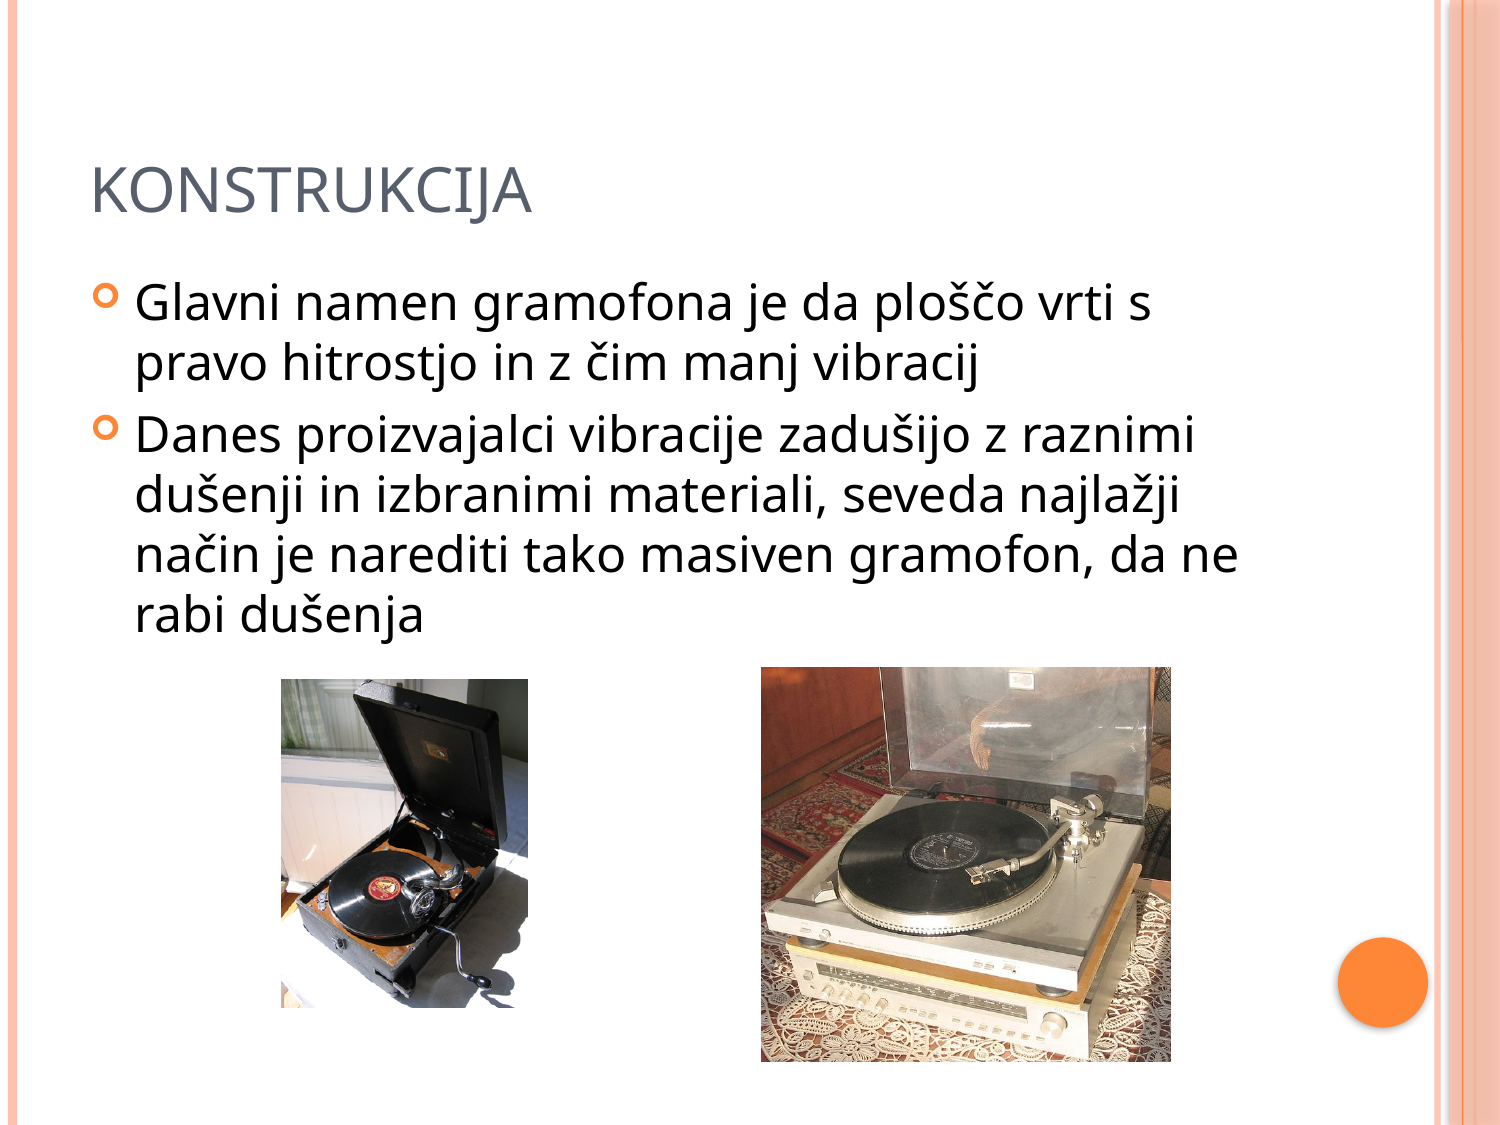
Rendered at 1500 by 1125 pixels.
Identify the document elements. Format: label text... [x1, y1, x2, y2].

title Konstrukcija [75, 45, 1300, 233]
list Glavni namen gramofona je da ploščo vrti s pravo hitrostjo in z čim manj vibracij Danes proizvajalci vibracije zadušijo z raznimi dušenji in izbranimi materiali, seveda najlažji način je narediti tako masiven gramofon, da ne rabi dušenja [75, 262, 1300, 1062]
picture [761, 667, 1172, 1062]
picture [280, 679, 528, 1009]
